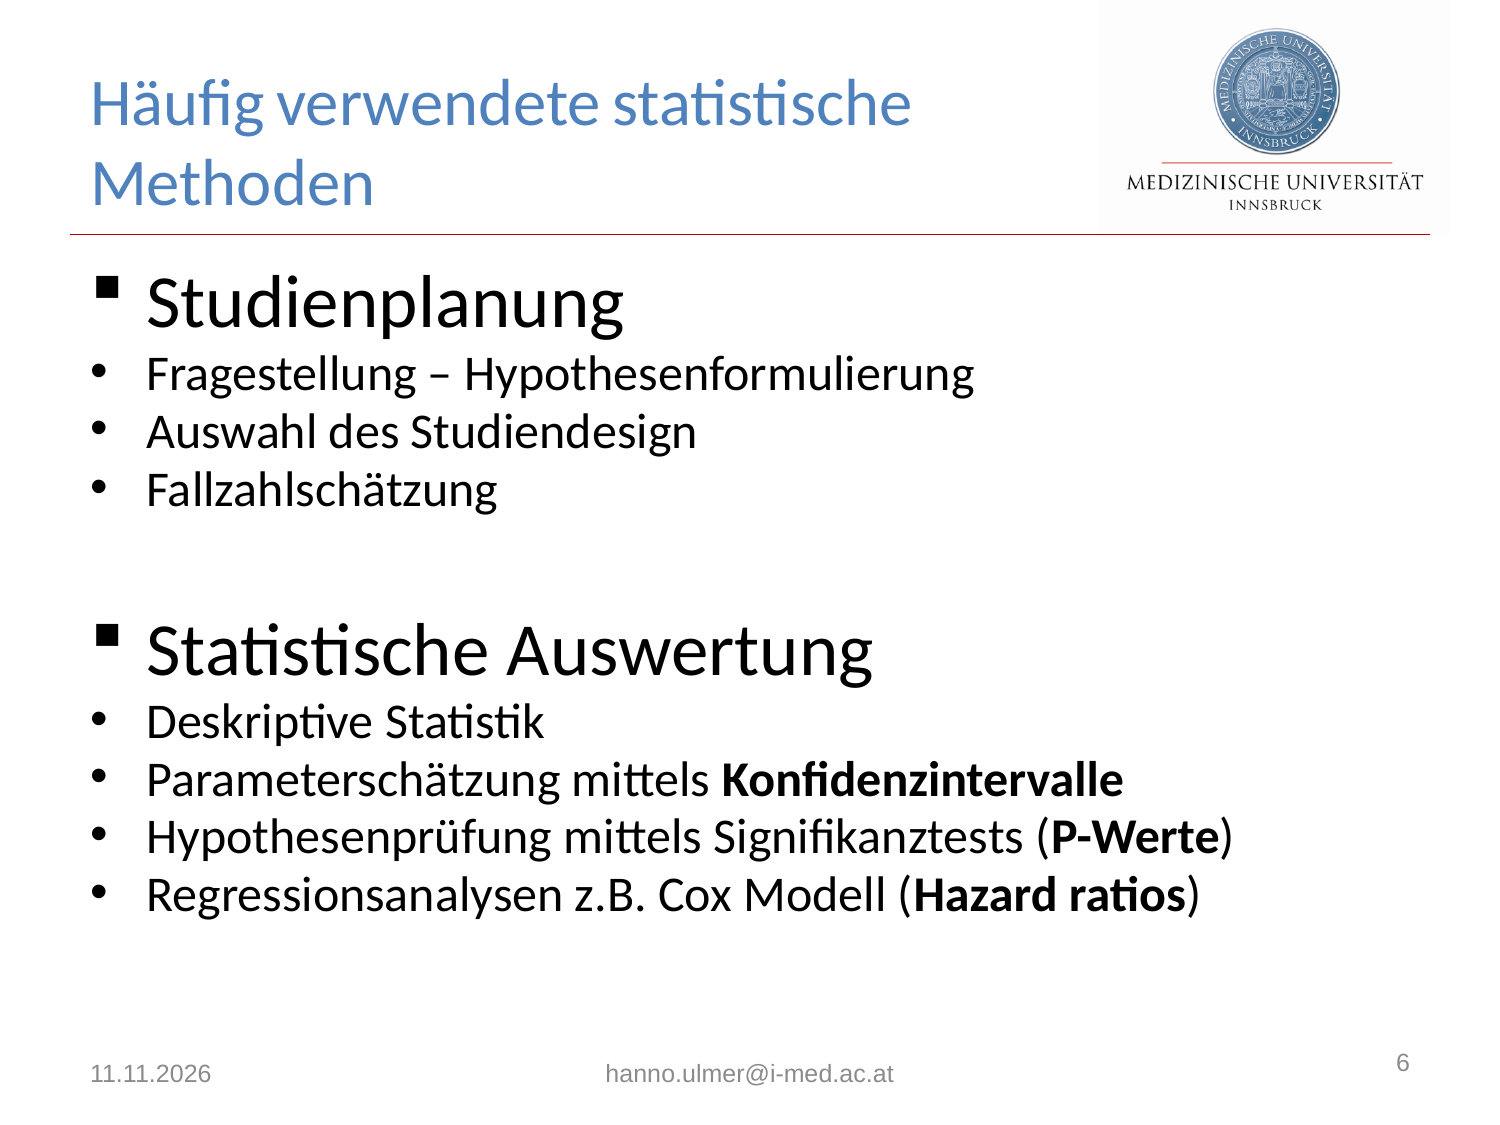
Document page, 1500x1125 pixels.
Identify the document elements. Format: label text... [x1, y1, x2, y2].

title Häufig verwendete statistische Methoden [75, 45, 1090, 233]
footer hanno.ulmer@i-med.ac.at [512, 1042, 988, 1103]
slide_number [75, 1042, 425, 1103]
picture [1098, 0, 1450, 238]
list Studienplanung Fragestellung – Hypothesenformulierung Auswahl des Studiendesign Fallzahlschätzung Statistische Auswertung Deskriptive Statistik Parameterschätzung mittels Konfidenzintervalle Hypothesenprüfung mittels Signifikanztests (P-Werte) Regressionsanalysen z.B. Cox Modell (Hazard ratios) [75, 262, 1425, 1043]
slide_number 6 [1074, 1024, 1425, 1100]
